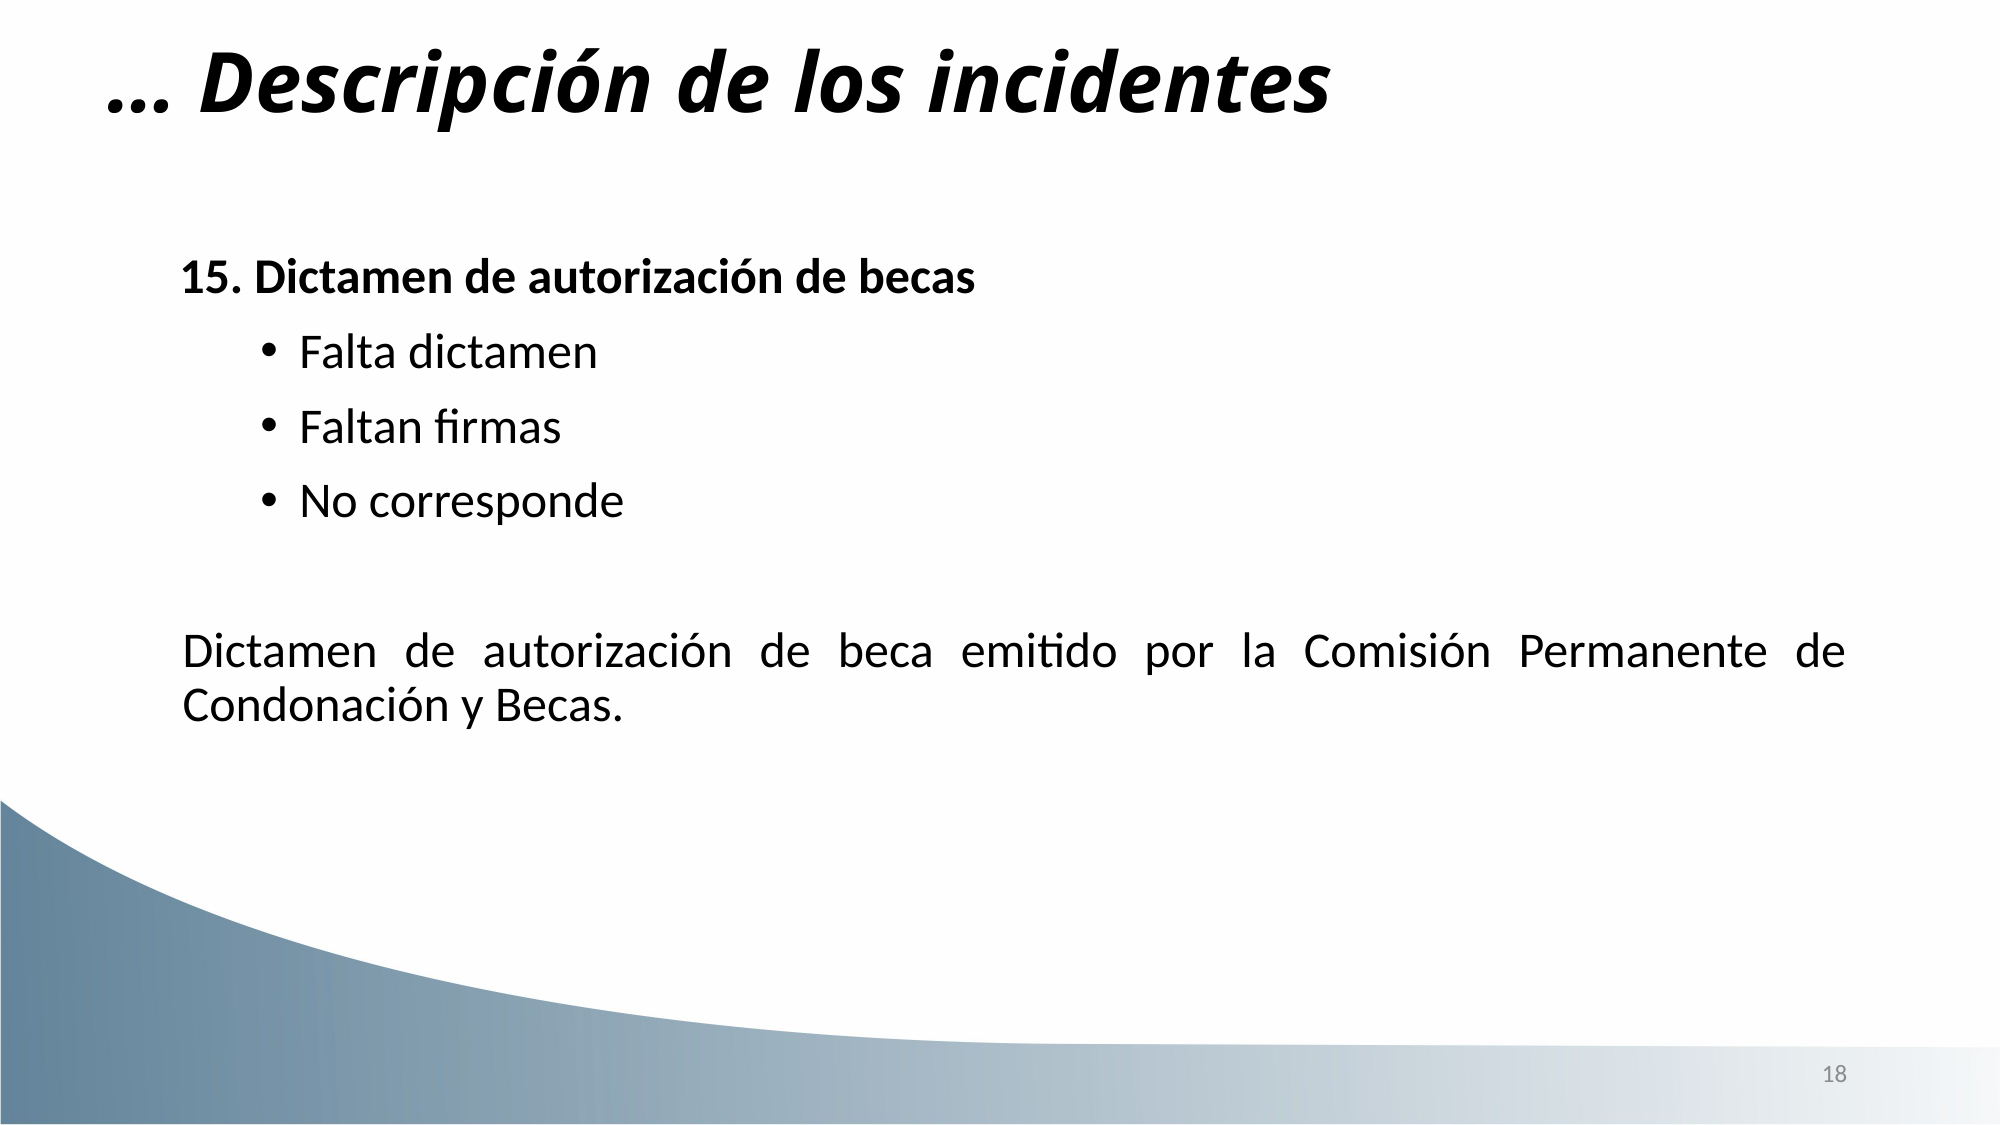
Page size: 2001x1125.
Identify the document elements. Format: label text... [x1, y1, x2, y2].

text_box … Descripción de los incidentes [92, 0, 1863, 172]
slide_number 18 [1412, 1042, 1863, 1103]
list 15. Dictamen de autorización de becas Falta dictamen Faltan firmas No corresponde Dictamen de autorización de beca emitido por la Comisión Permanente de Condonación y Becas. [164, 242, 1863, 1038]
picture [0, 0, 2001, 1125]
